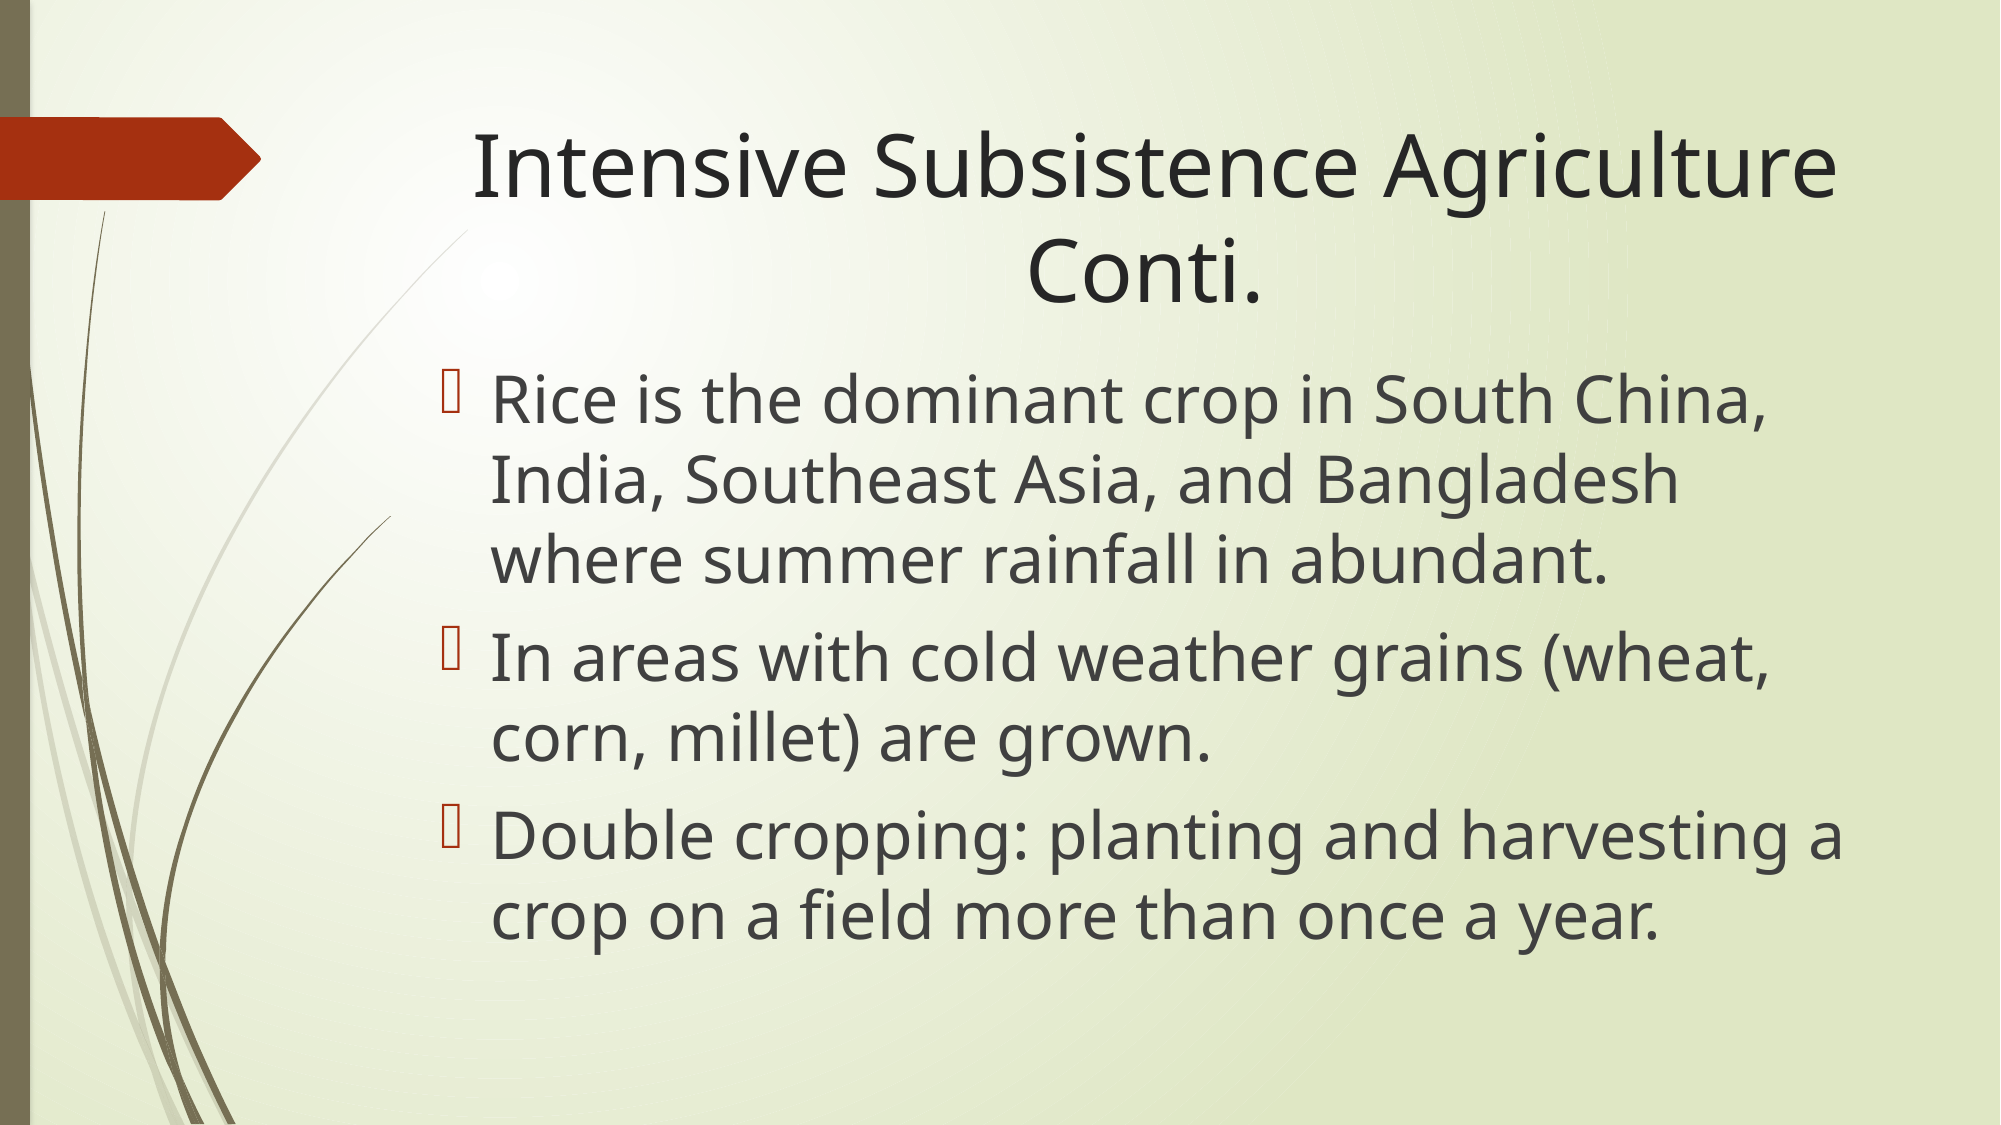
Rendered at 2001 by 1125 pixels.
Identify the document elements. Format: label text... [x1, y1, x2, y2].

title Intensive Subsistence Agriculture Conti. [425, 102, 1888, 313]
list Rice is the dominant crop in South China, India, Southeast Asia, and Bangladesh where summer rainfall in abundant. In areas with cold weather grains (wheat, corn, millet) are grown. Double cropping: planting and harvesting a crop on a field more than once a year. [424, 350, 1888, 970]
